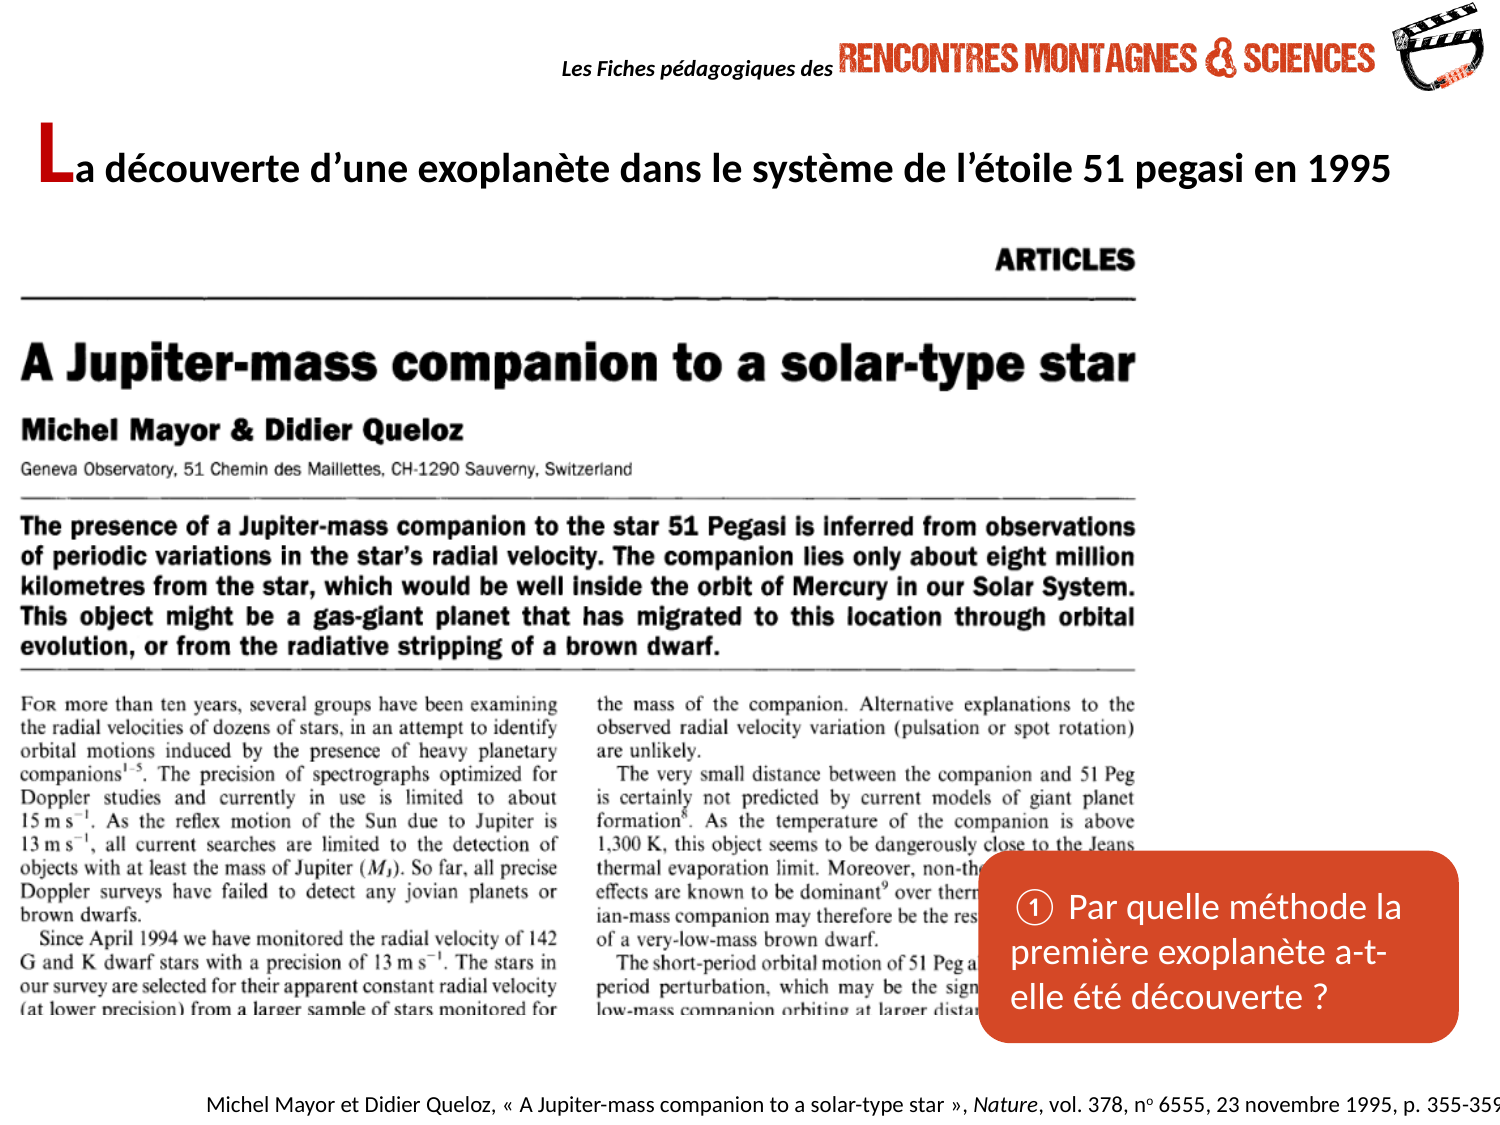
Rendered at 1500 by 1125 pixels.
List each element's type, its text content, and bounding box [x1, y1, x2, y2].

picture [0, 231, 1158, 1015]
text_box La découverte d’une exoplanète dans le système de l’étoile 51 pegasi en 1995 [21, 83, 1408, 209]
text_box ① Par quelle méthode la première exoplanète a-t-elle été découverte ? [995, 874, 1428, 1025]
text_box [546, 15, 1379, 97]
text_box Michel Mayor et Didier Queloz, « A Jupiter-mass companion to a solar-type star », Nature, vol. 378, no 6555,‎ 23 novembre 1995, p. 355-359. [191, 1082, 1500, 1125]
text_box [977, 849, 1460, 1045]
picture [1392, 2, 1484, 91]
